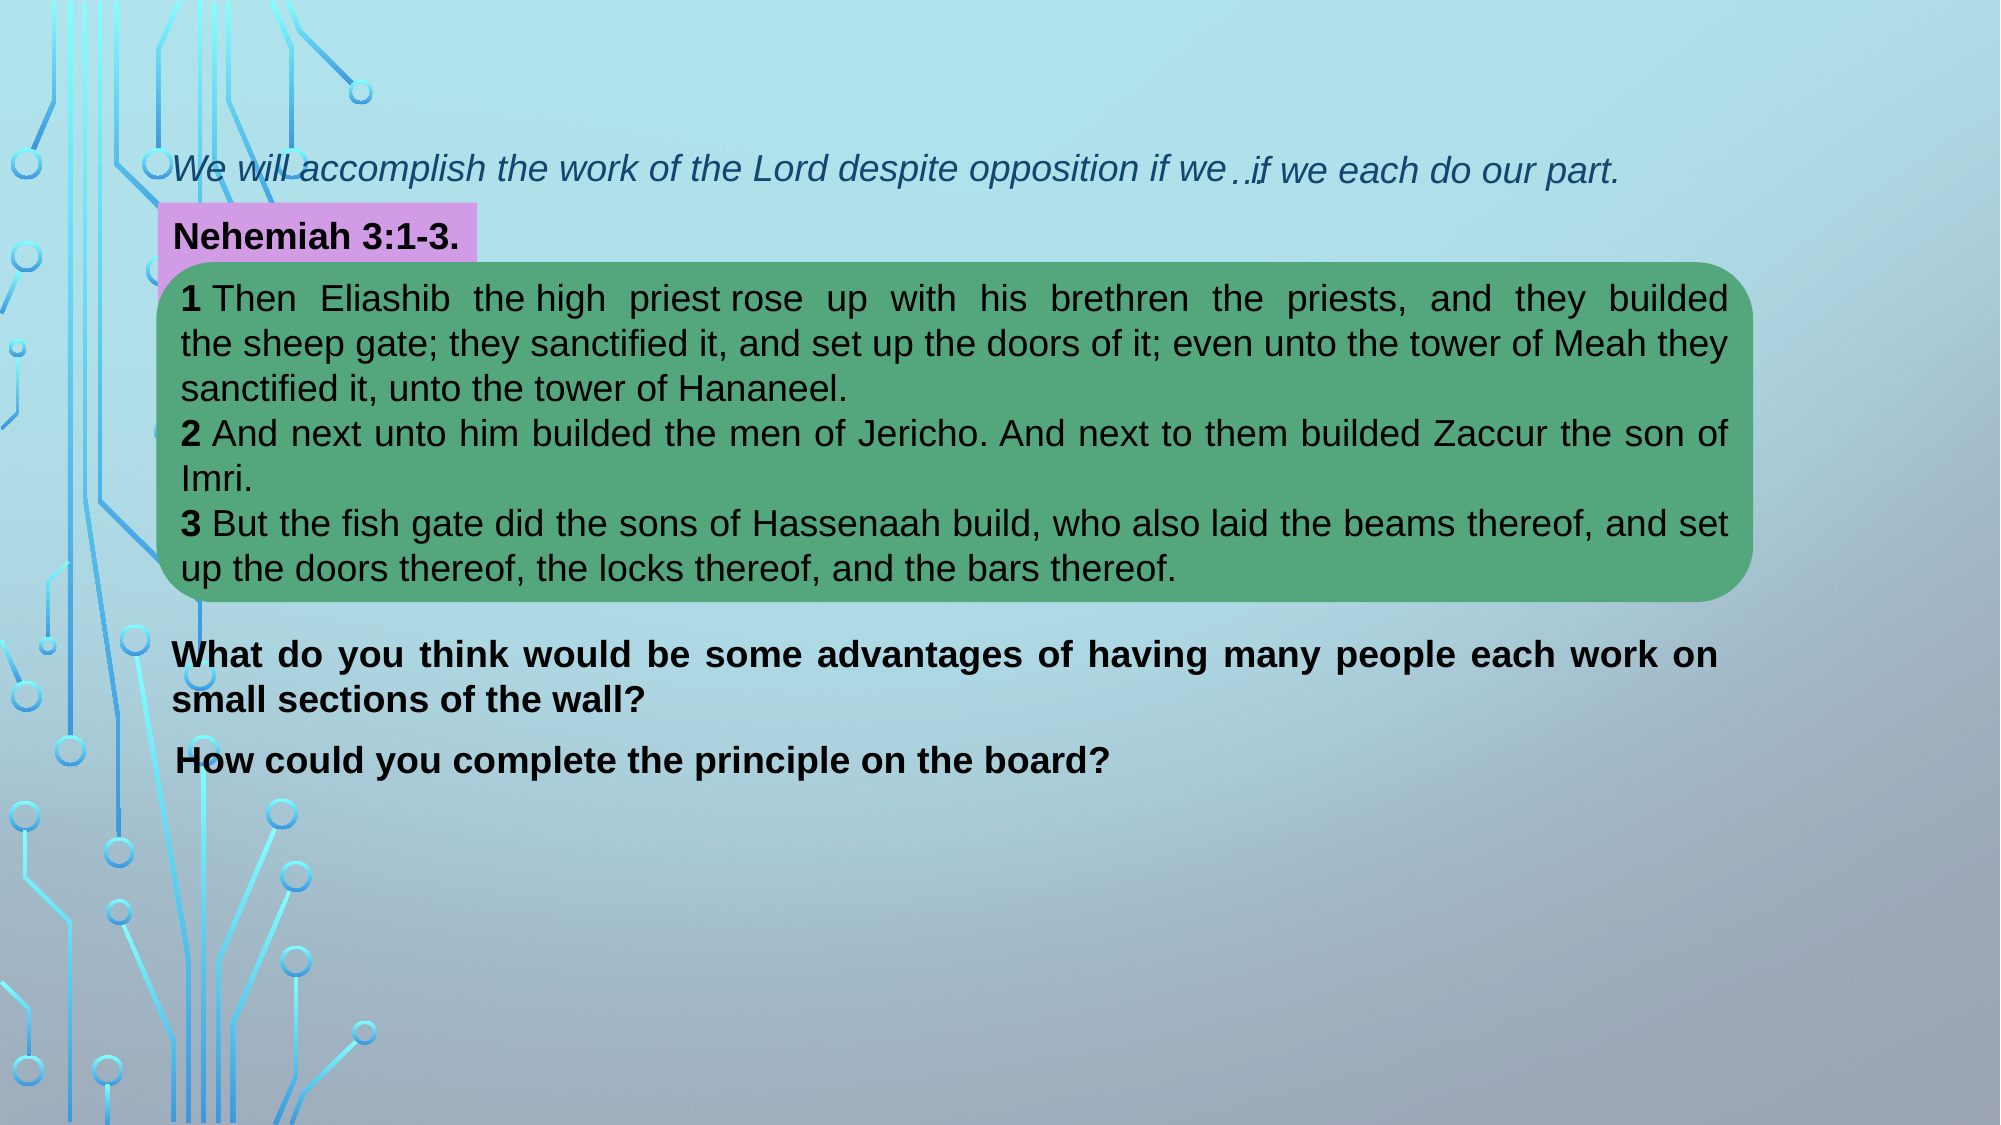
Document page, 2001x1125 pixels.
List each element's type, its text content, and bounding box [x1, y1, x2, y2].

text_box … [1214, 139, 1283, 200]
text_box How could you complete the principle on the board? [160, 728, 1128, 788]
text_box [156, 201, 478, 304]
text_box [187, 260, 1723, 267]
text_box [1744, 285, 1755, 579]
text_box We will accomplish the work of the Lord despite opposition if we [156, 136, 1274, 196]
text_box if we each do our part. [1283, 139, 1637, 199]
text_box What do you think would be some advantages of having many people each work on small sections of the wall? [156, 622, 1735, 727]
text_box Nehemiah 3:1-3. [158, 204, 476, 265]
text_box 1 Then Eliashib the high priest rose up with his brethren the priests, and they builded the sheep gate; they sanctified it, and set up the doors of it; even unto the tower of Meah they sanctified it, unto the tower of Hananeel. 2 And next unto him builded the men of Jericho. And next to them builded Zaccur the son of Imri. 3 But the fish gate did the sons of Hassenaah build, who also laid the beams thereof, and set up the doors thereof, the locks thereof, and the bars thereof. [165, 267, 1744, 597]
text_box [186, 597, 1723, 604]
text_box [155, 286, 165, 578]
